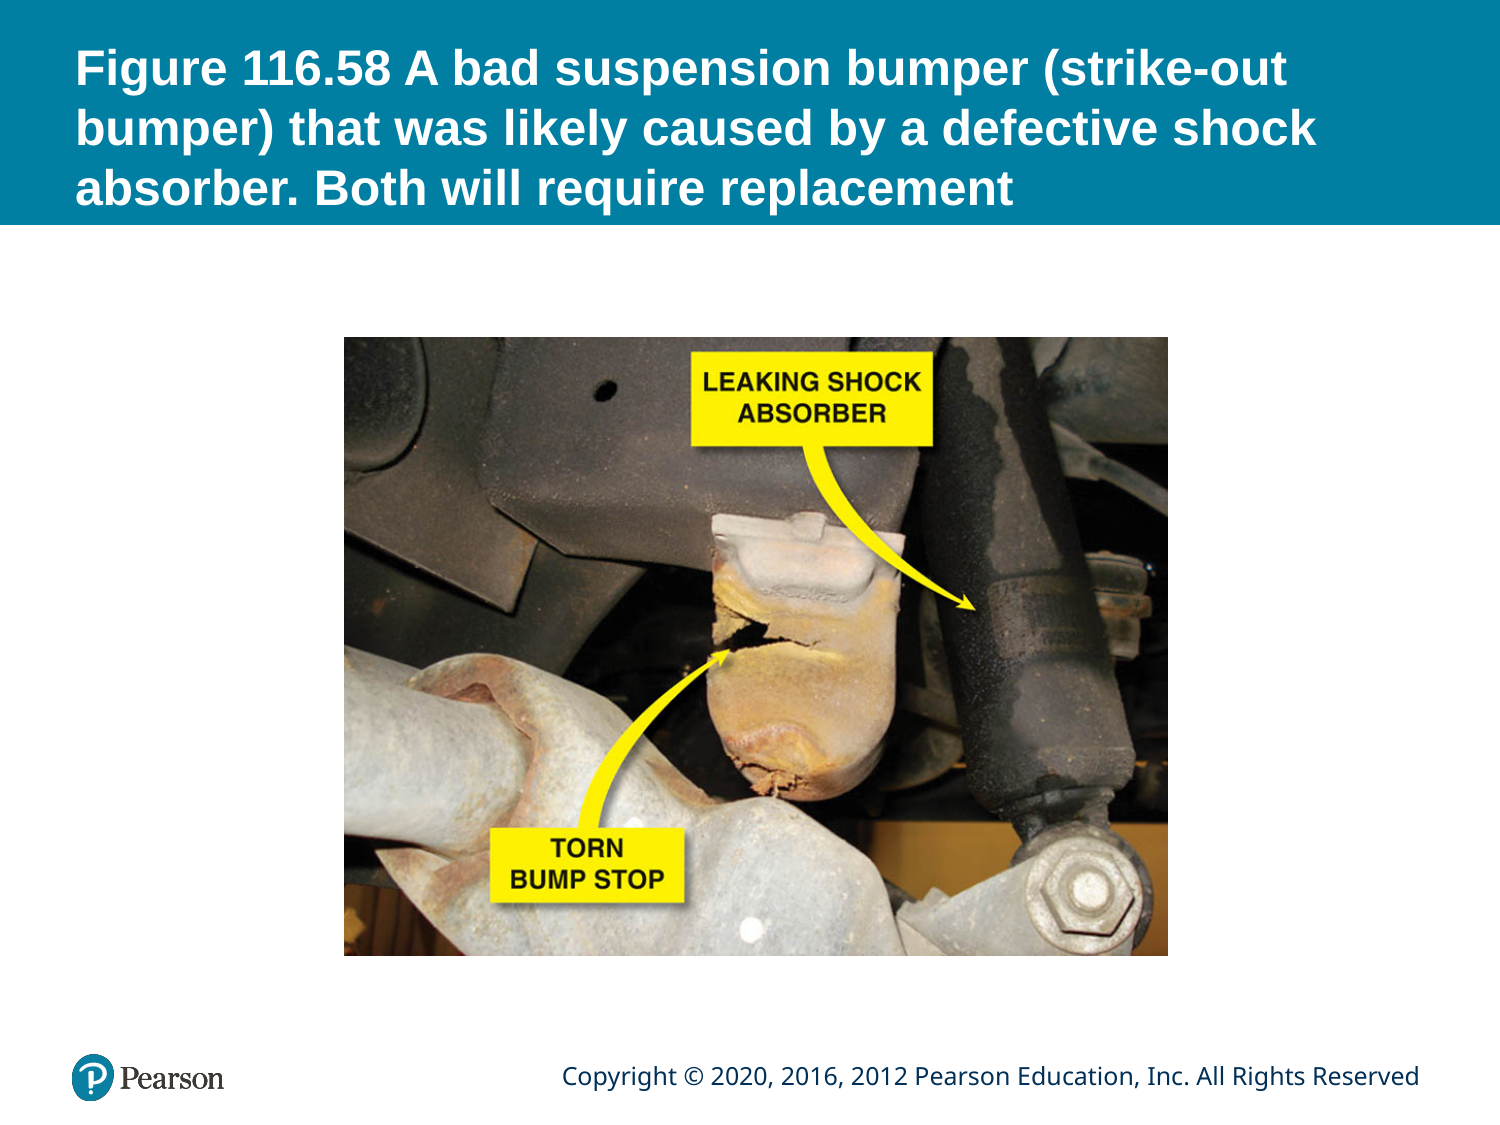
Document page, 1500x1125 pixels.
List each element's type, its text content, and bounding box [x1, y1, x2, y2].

picture [98, 1054, 224, 1101]
title Figure 116.58 A bad suspension bumper (strike-out bumper) that was likely caused by a defective shock absorber. Both will require replacement [75, 35, 1425, 216]
picture [72, 1054, 87, 1070]
picture [72, 1088, 83, 1101]
picture [80, 1063, 106, 1088]
picture [344, 337, 1168, 956]
